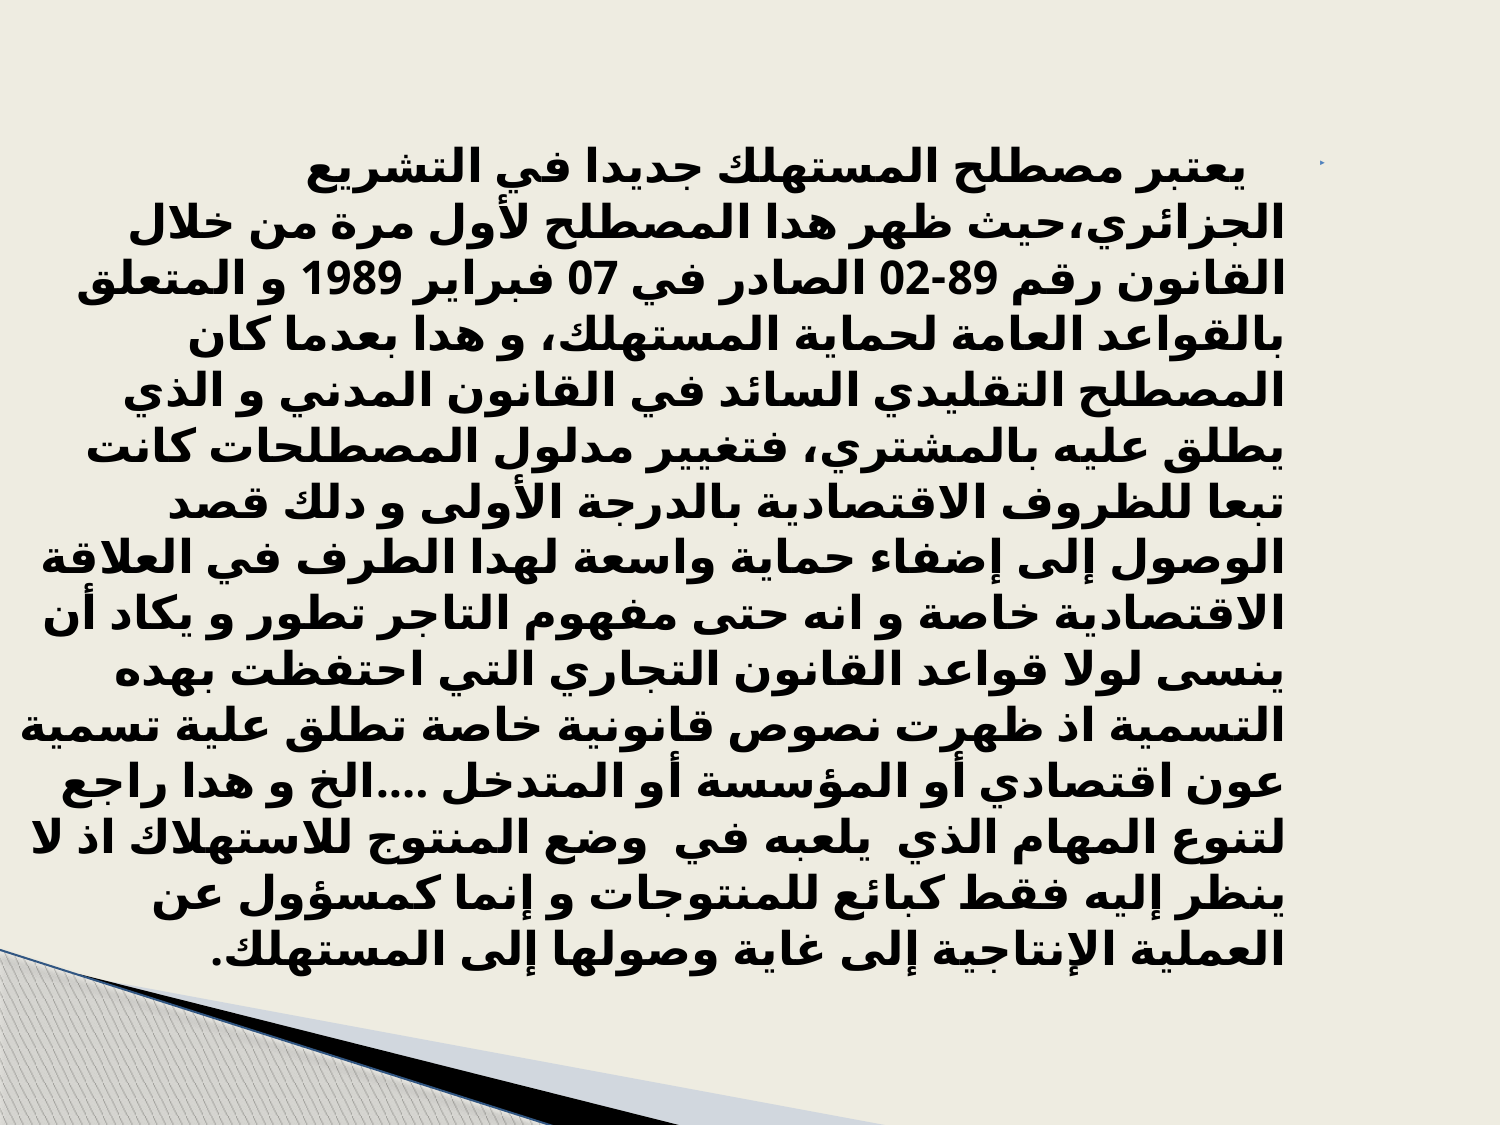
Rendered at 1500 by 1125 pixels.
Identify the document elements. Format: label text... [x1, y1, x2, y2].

list يعتبر مصطلح المستهلك جديدا في التشريع الجزائري،حيث ظهر هدا المصطلح لأول مرة من خلال القانون رقم 89-02 الصادر في 07 فبراير 1989 و المتعلق بالقواعد العامة لحماية المستهلك، و هدا بعدما كان المصطلح التقليدي السائد في القانون المدني و الذي يطلق عليه بالمشتري، فتغيير مدلول المصطلحات كانت تبعا للظروف الاقتصادية بالدرجة الأولى و دلك قصد الوصول إلى إضفاء حماية واسعة لهدا الطرف في العلاقة الاقتصادية خاصة و انه حتى مفهوم التاجر تطور و يكاد أن ينسى لولا قواعد القانون التجاري التي احتفظت بهده التسمية اذ ظهرت نصوص قانونية خاصة تطلق علية تسمية عون اقتصادي أو المؤسسة أو المتدخل ....الخ و هدا راجع لتنوع المهام الذي يلعبه في وضع المنتوج للاستهلاك اذ لا ينظر إليه فقط كبائع للمنتوجات و إنما كمسؤول عن العملية الإنتاجية إلى غاية وصولها إلى المستهلك. [0, 128, 1350, 986]
